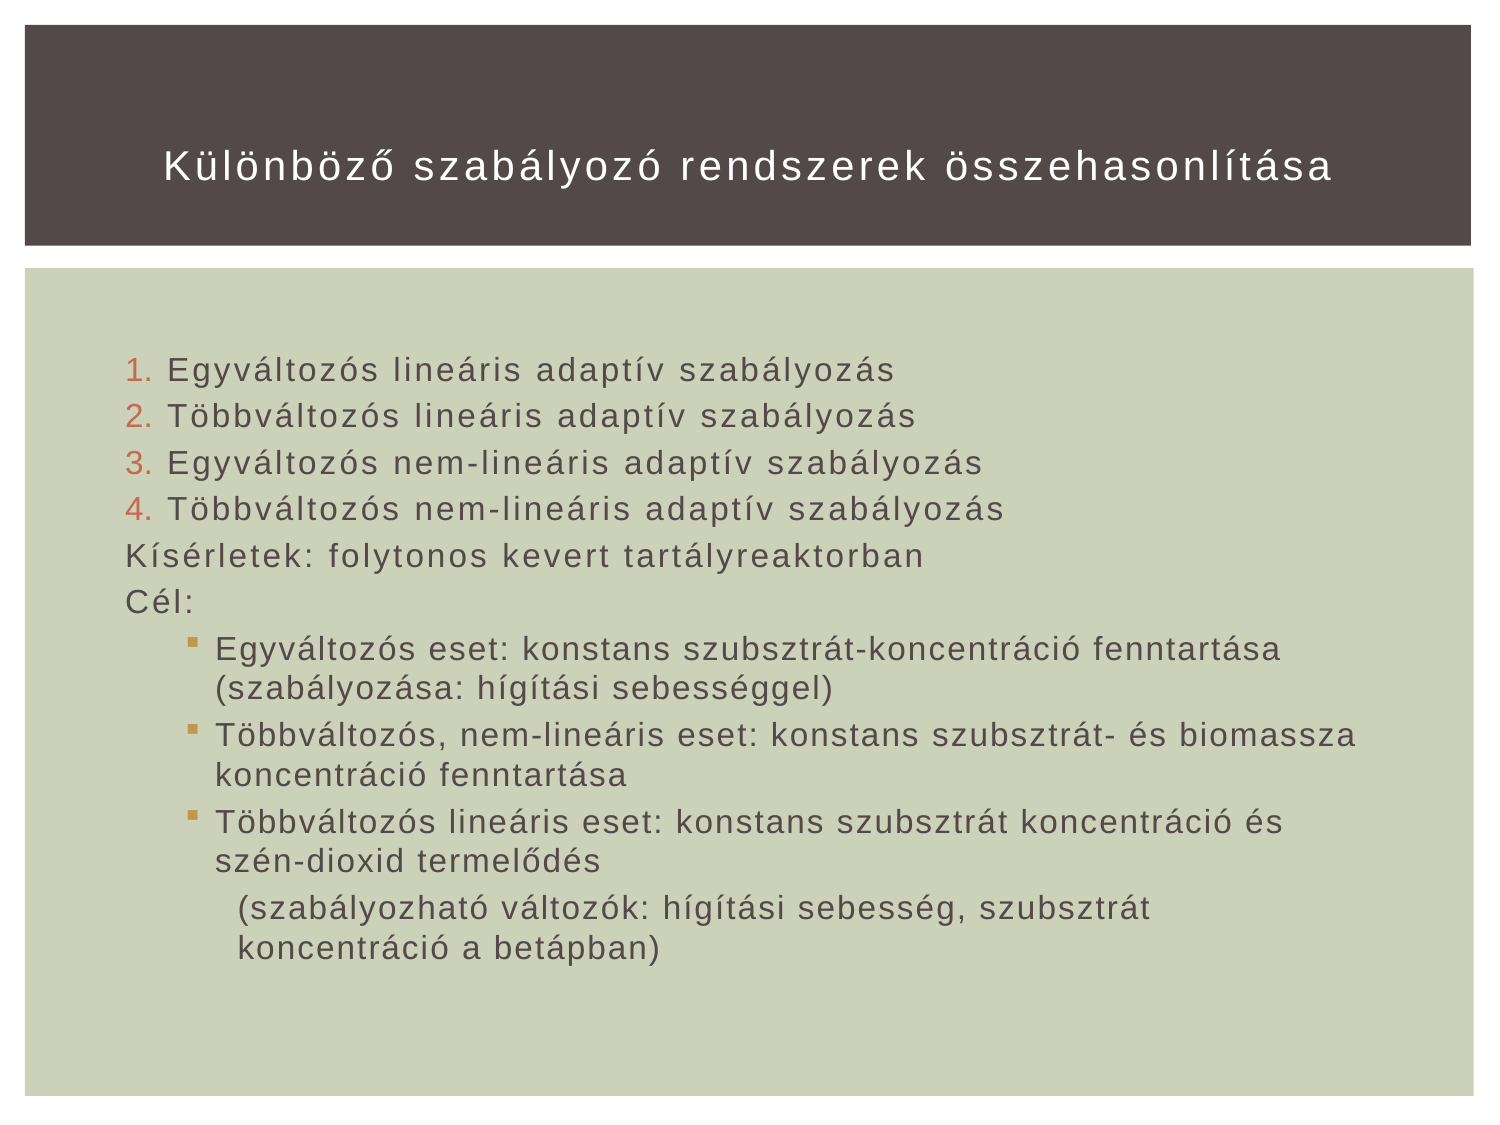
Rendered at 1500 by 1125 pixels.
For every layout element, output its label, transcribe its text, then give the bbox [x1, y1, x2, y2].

title Különböző szabályozó rendszerek összehasonlítása [110, 101, 1386, 226]
list Egyváltozós lineáris adaptív szabályozás Többváltozós lineáris adaptív szabályozás Egyváltozós nem-lineáris adaptív szabályozás Többváltozós nem-lineáris adaptív szabályozás Kísérletek: folytonos kevert tartályreaktorban Cél: Egyváltozós eset: konstans szubsztrát-koncentráció fenntartása (szabályozása: hígítási sebességgel) Többváltozós, nem-lineáris eset: konstans szubsztrát- és biomassza koncentráció fenntartása Többváltozós lineáris eset: konstans szubsztrát koncentráció és szén-dioxid termelődés (szabályozható változók: hígítási sebesség, szubsztrát koncentráció a betápban) [110, 340, 1388, 976]
